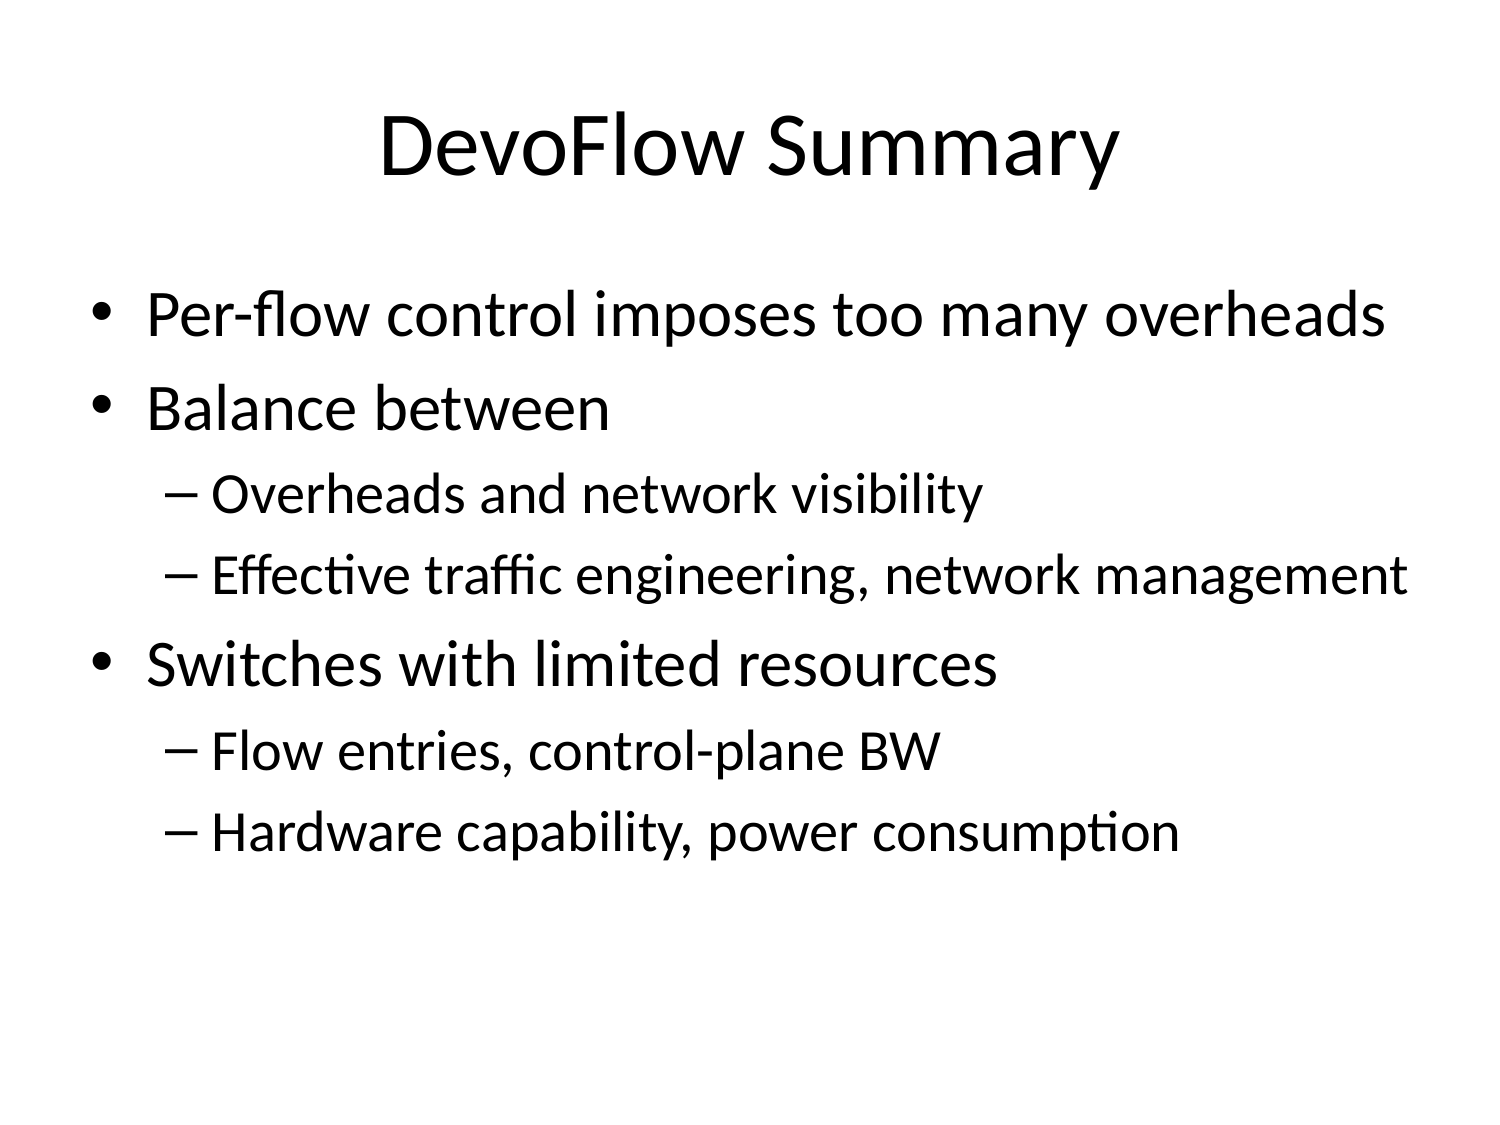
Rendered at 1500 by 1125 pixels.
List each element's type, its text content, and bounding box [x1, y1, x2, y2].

list Per-flow control imposes too many overheads Balance between Overheads and network visibility Effective traffic engineering, network management Switches with limited resources Flow entries, control-plane BW Hardware capability, power consumption [75, 262, 1425, 1005]
title DevoFlow Summary [75, 45, 1425, 233]
